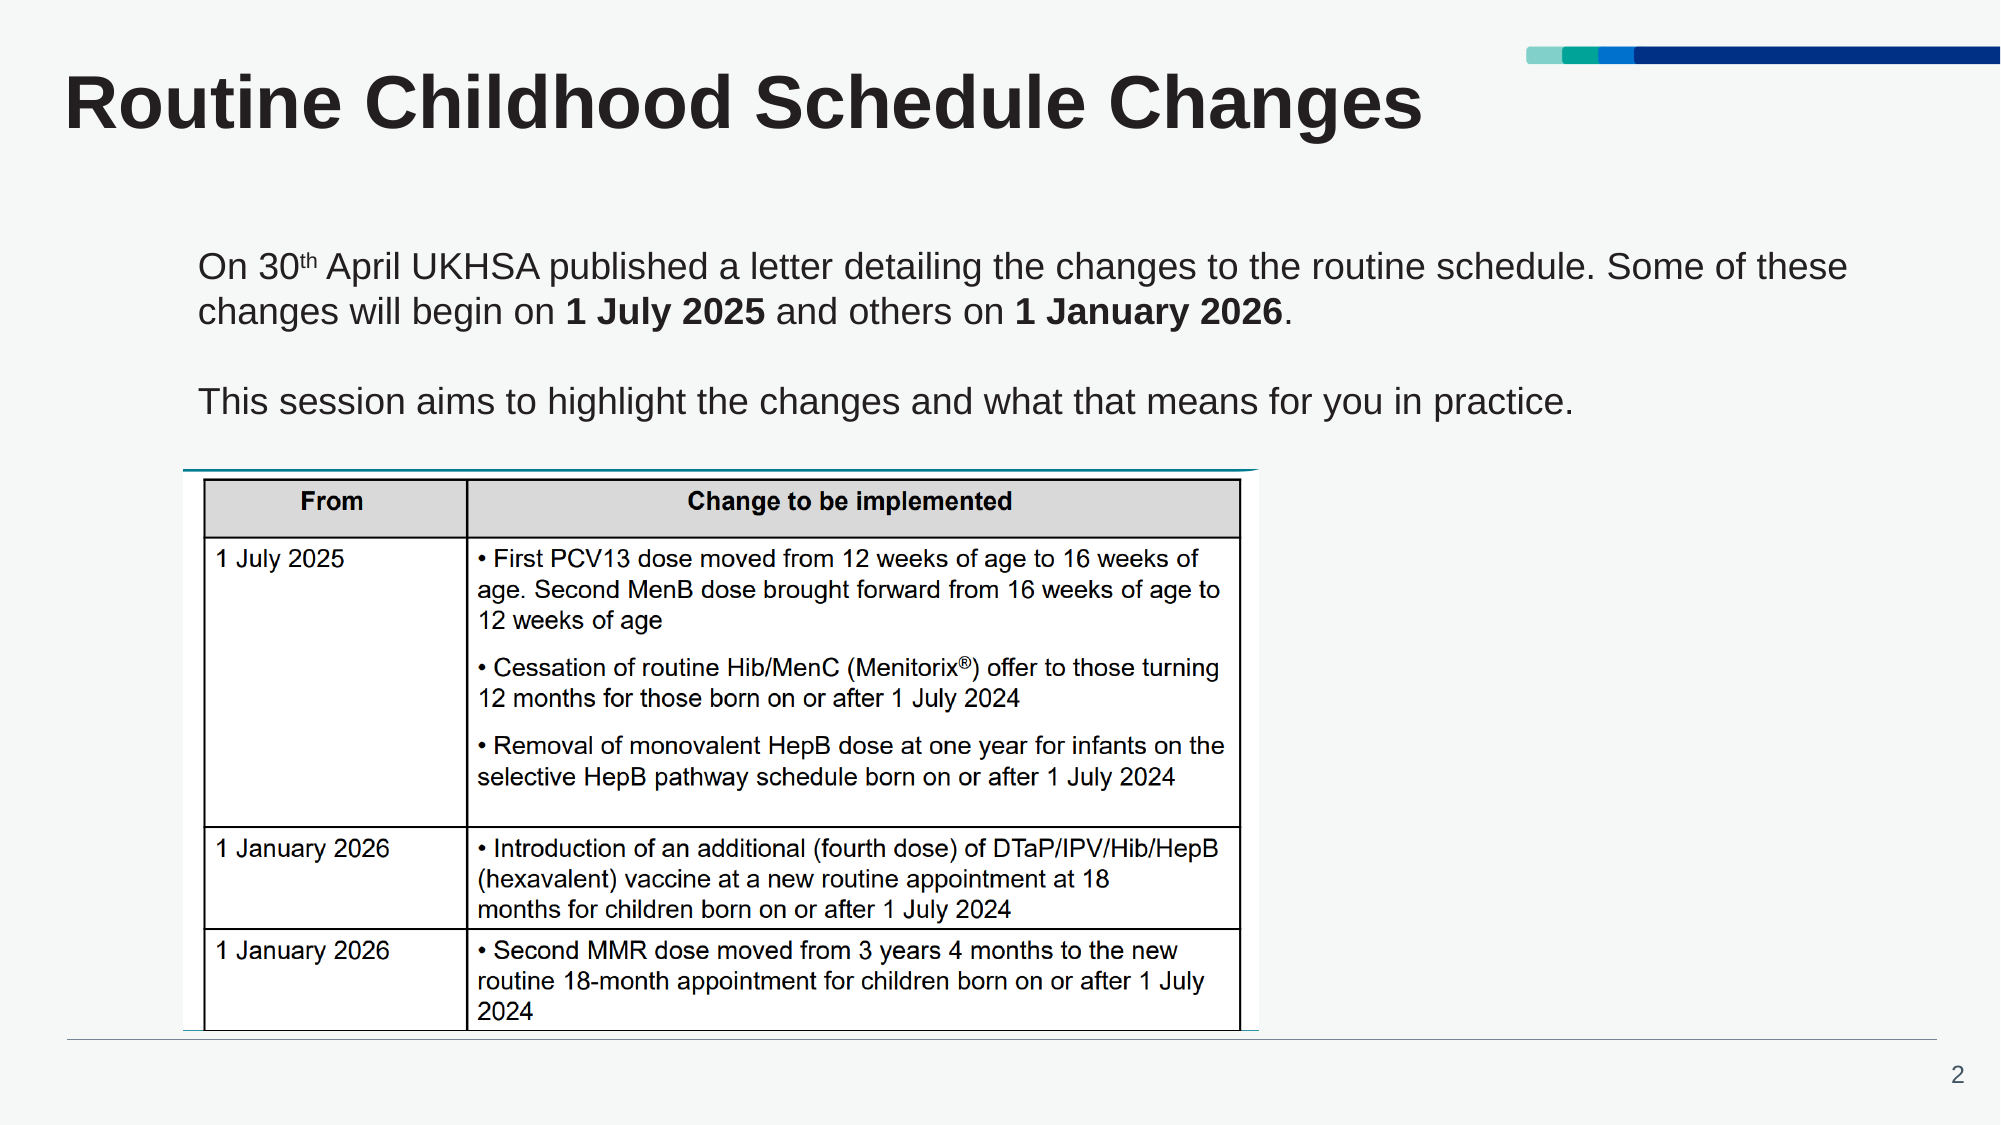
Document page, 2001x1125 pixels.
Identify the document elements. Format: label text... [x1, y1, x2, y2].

text_box On 30th April UKHSA published a letter detailing the changes to the routine schedule. Some of these changes will begin on 1 July 2025 and others on 1 January 2026. This session aims to highlight the changes and what that means for you in practice. [183, 234, 1914, 700]
title Routine Childhood Schedule Changes [64, 33, 1936, 176]
picture [183, 469, 1259, 1031]
list [39, 178, 1896, 1054]
picture [1936, 41, 2001, 71]
